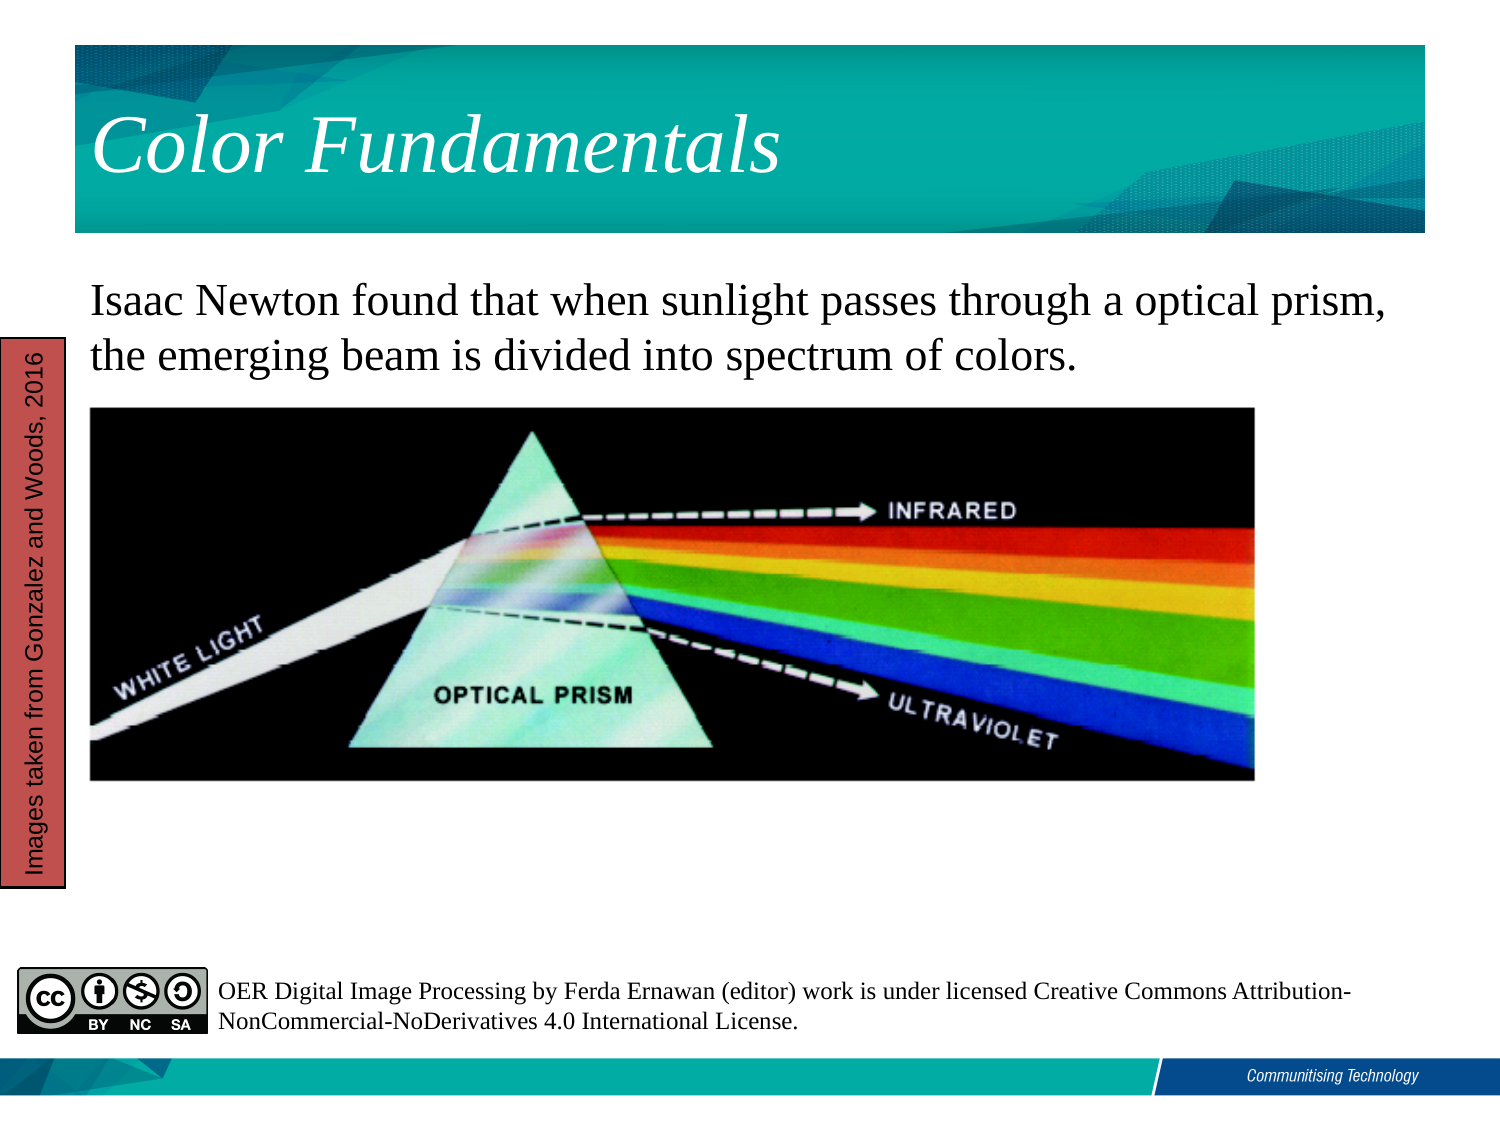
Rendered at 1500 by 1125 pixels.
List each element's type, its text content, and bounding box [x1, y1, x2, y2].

text_box Images taken from Gonzalez and Woods, 2016 [0, 337, 65, 888]
list Isaac Newton found that when sunlight passes through a optical prism, the emerging beam is divided into spectrum of colors. [75, 262, 1425, 1005]
title Color Fundamentals [75, 45, 1425, 233]
picture [0, 0, 1500, 1125]
